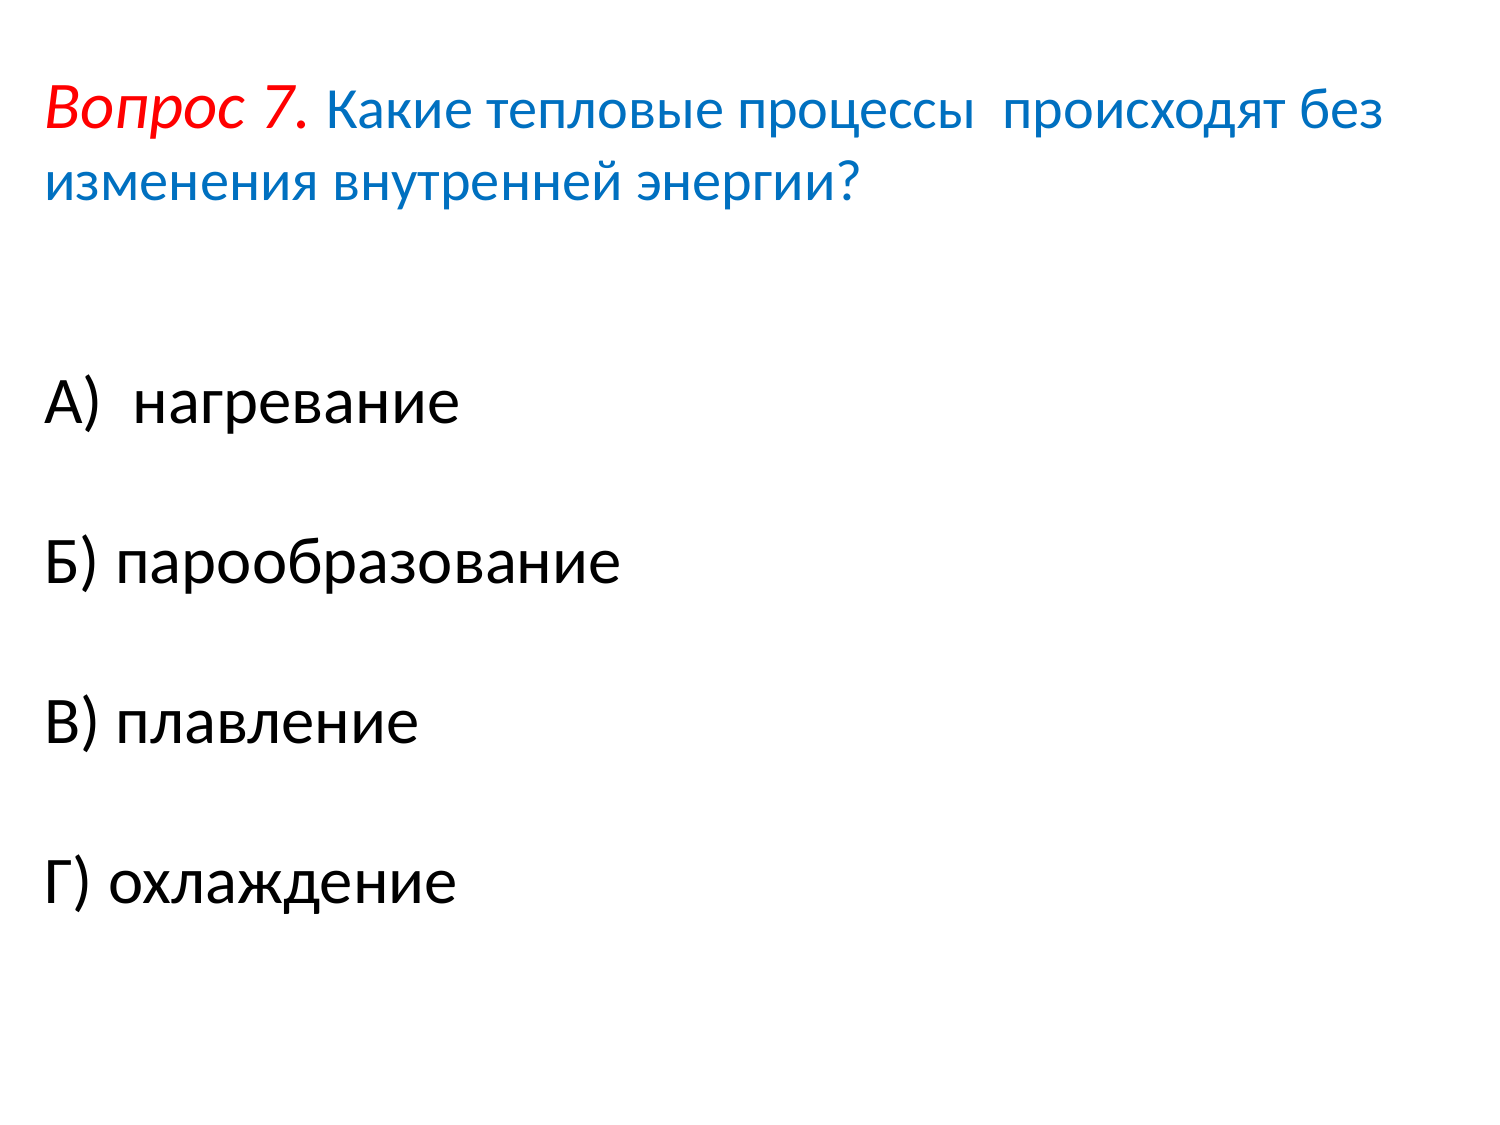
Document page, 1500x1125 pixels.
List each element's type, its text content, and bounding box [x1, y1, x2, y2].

text_box А) нагревание Б) парообразование В) плавление Г) охлаждение [29, 349, 1436, 1015]
title Вопрос 7. Какие тепловые процессы происходят без изменения внутренней энергии? [29, 30, 1425, 244]
